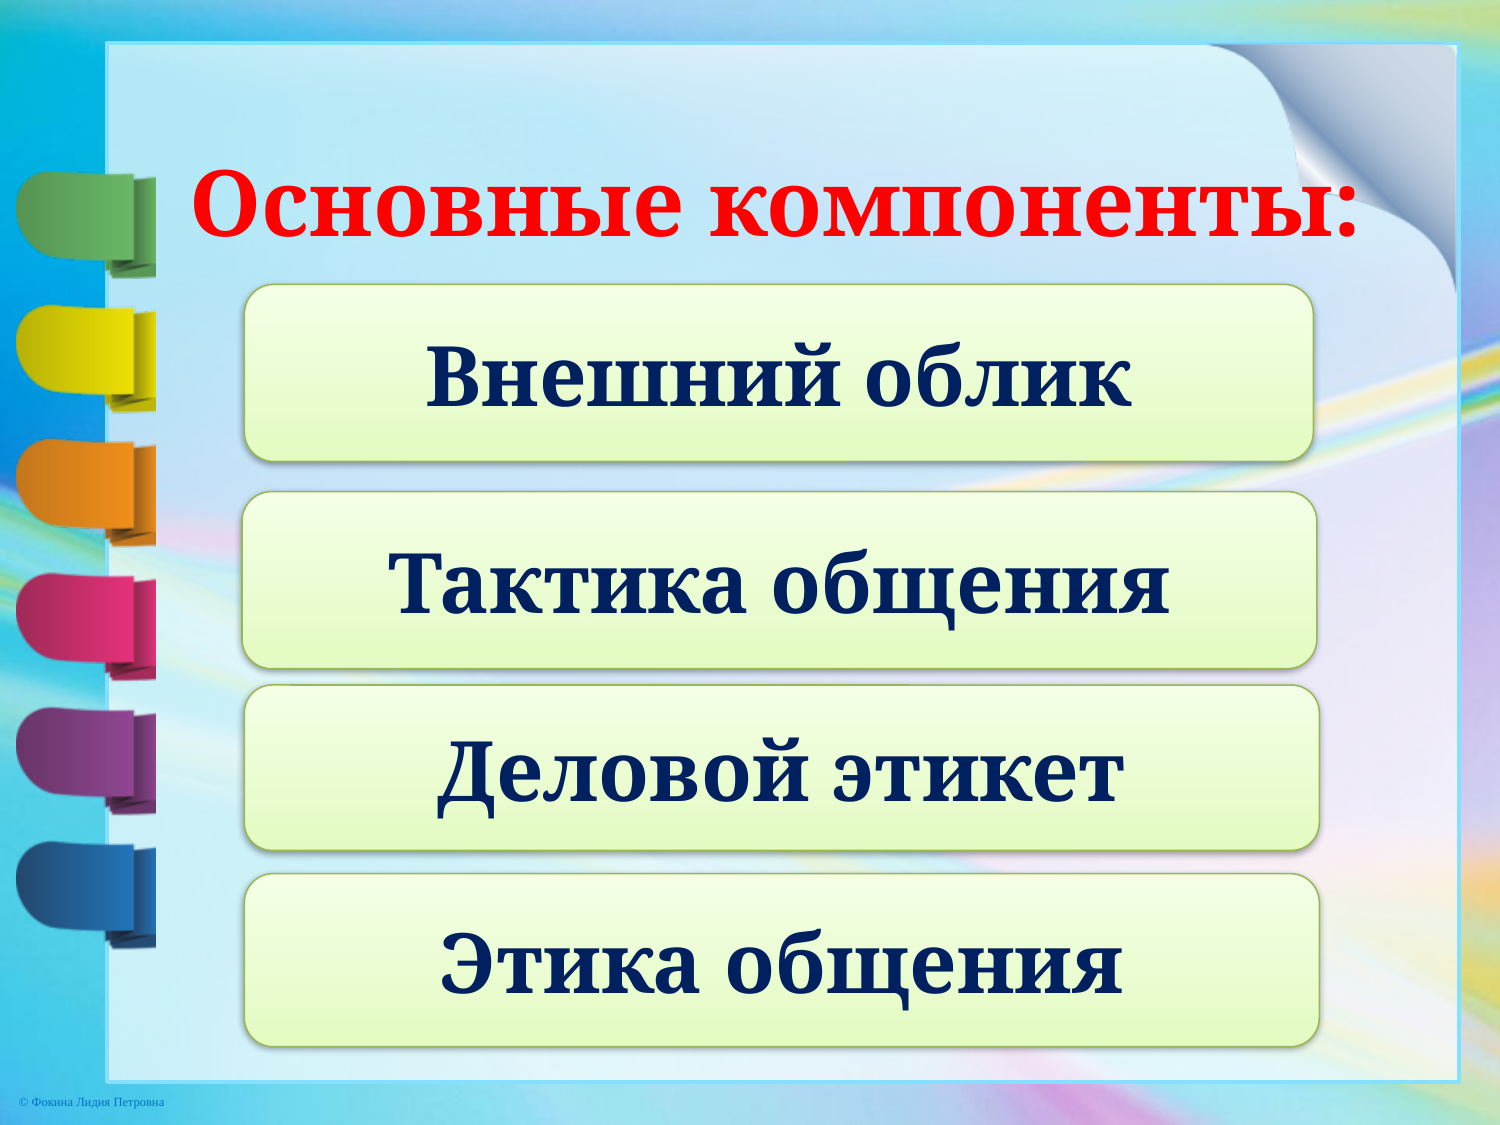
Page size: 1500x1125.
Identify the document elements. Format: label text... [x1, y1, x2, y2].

text_box Деловой этикет [243, 684, 1321, 852]
text_box Основные компоненты: [174, 137, 1378, 262]
text_box Тактика общения [241, 490, 1318, 670]
text_box Внешний облик [243, 283, 1315, 463]
picture [0, 0, 1500, 1125]
text_box Этика общения [243, 872, 1321, 1048]
